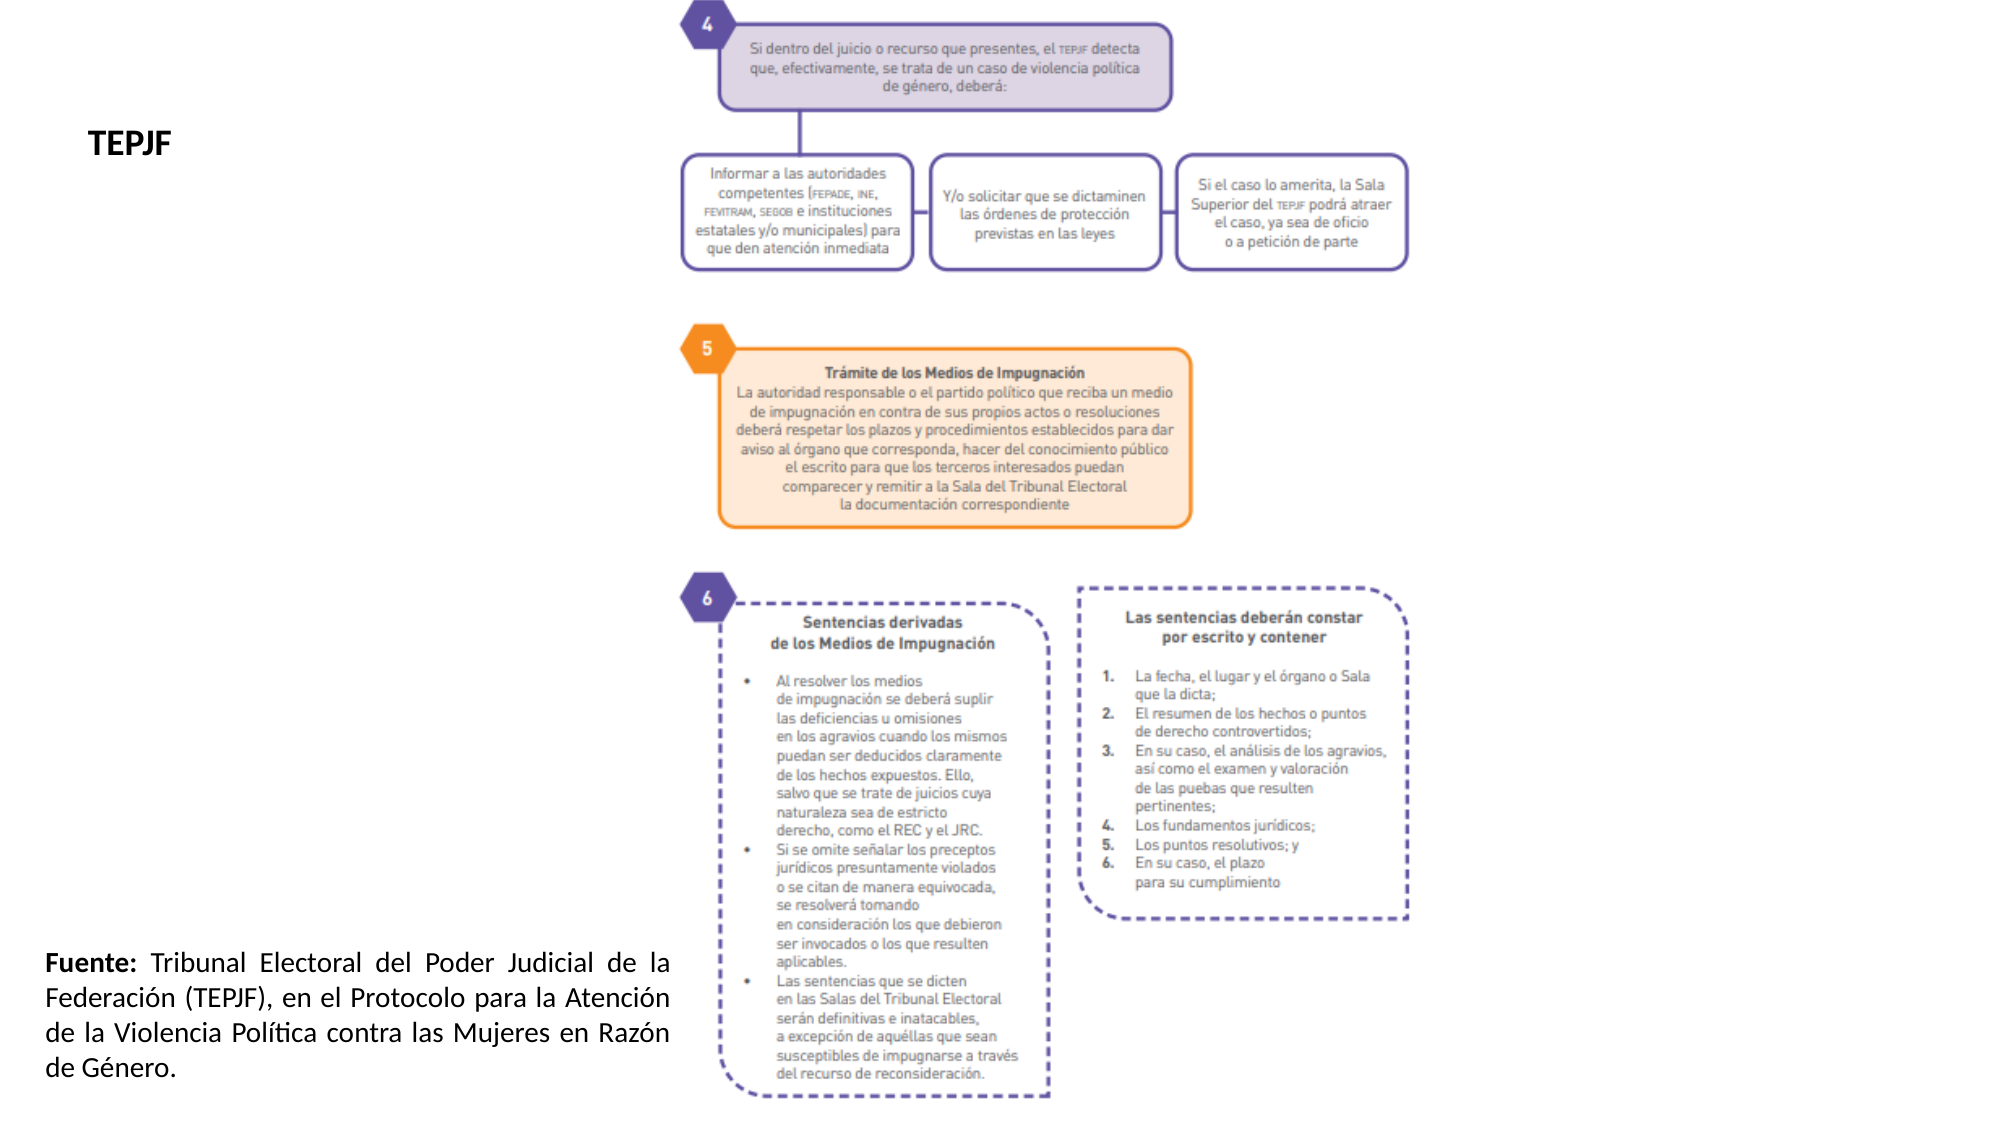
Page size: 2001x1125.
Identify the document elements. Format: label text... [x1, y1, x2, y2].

picture [595, 0, 1450, 1125]
text_box Fuente: Tribunal Electoral del Poder Judicial de la Federación (TEPJF), en el Protocolo para la Atención de la Violencia Política contra las Mujeres en Razón de Género. [30, 936, 595, 1091]
text_box TEPJF [73, 110, 359, 171]
